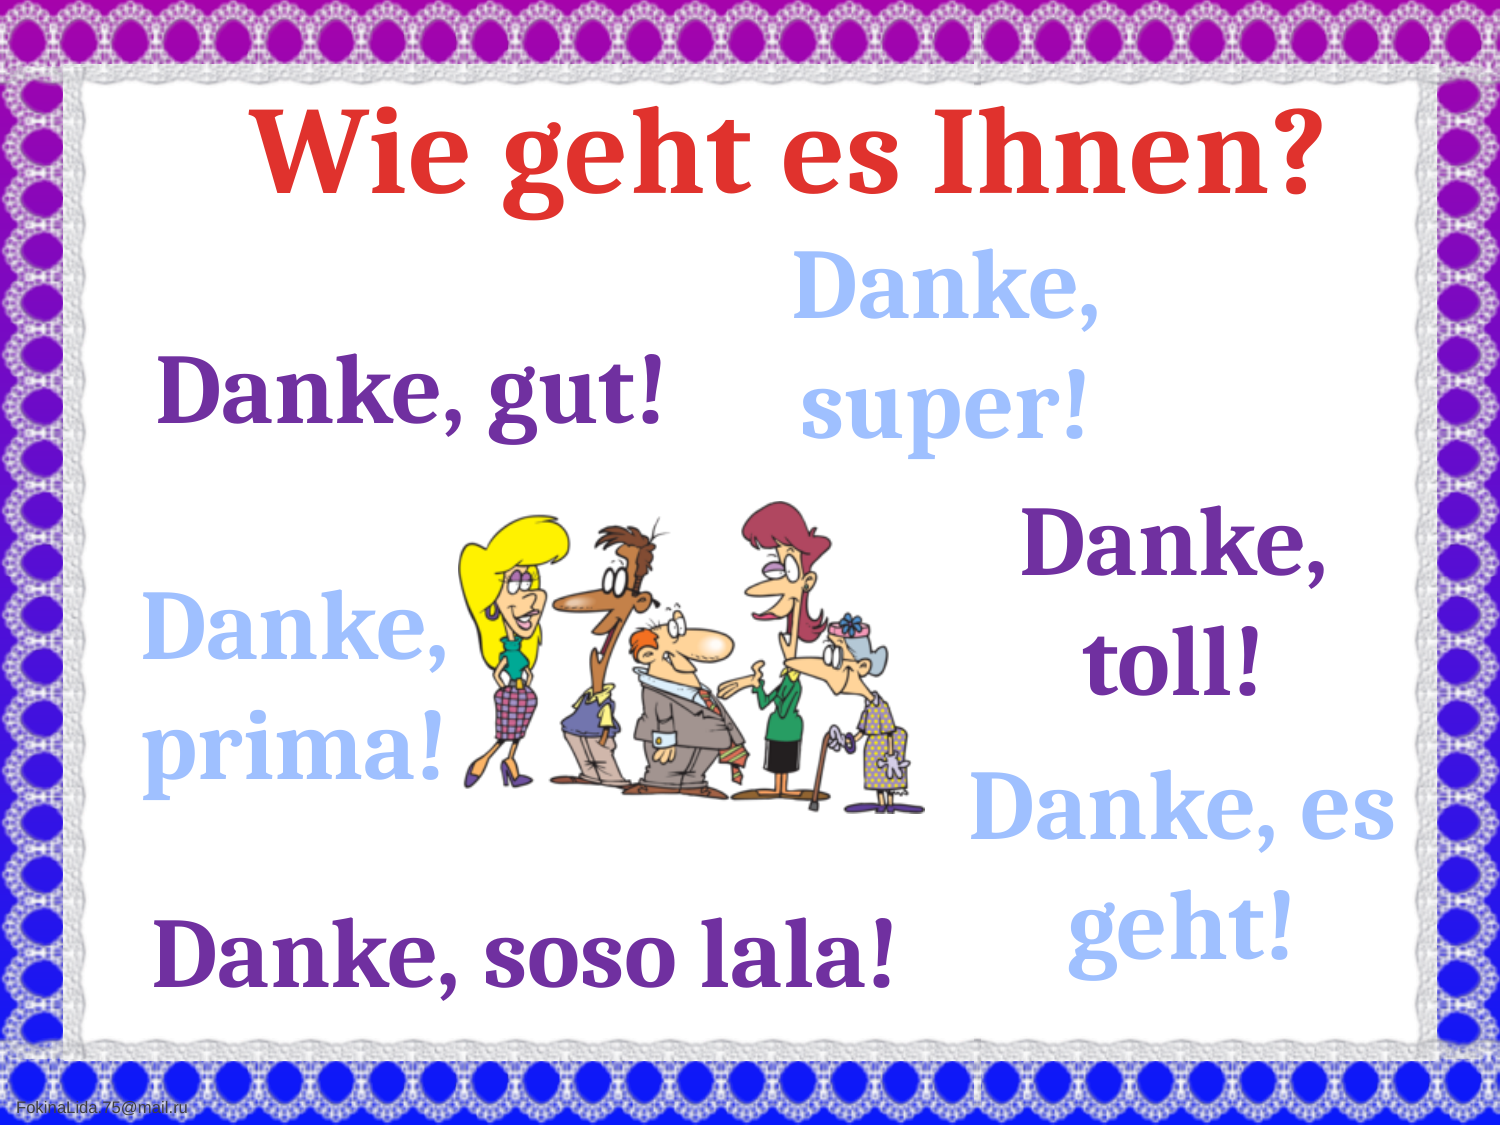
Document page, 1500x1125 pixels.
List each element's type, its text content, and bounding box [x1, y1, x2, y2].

text_box Danke, prima! [38, 617, 453, 742]
text_box Danke, gut! [62, 320, 763, 446]
text_box Danke, es geht! [911, 797, 1455, 922]
picture [458, 501, 925, 815]
picture [1, 67, 89, 1058]
picture [0, 0, 1500, 1125]
text_box Danke, super! [664, 276, 1230, 401]
text_box Danke, soso lala! [100, 884, 952, 1010]
text_box Wie geht es Ihnen? [155, 80, 1425, 206]
text_box Danke, toll! [930, 533, 1425, 658]
